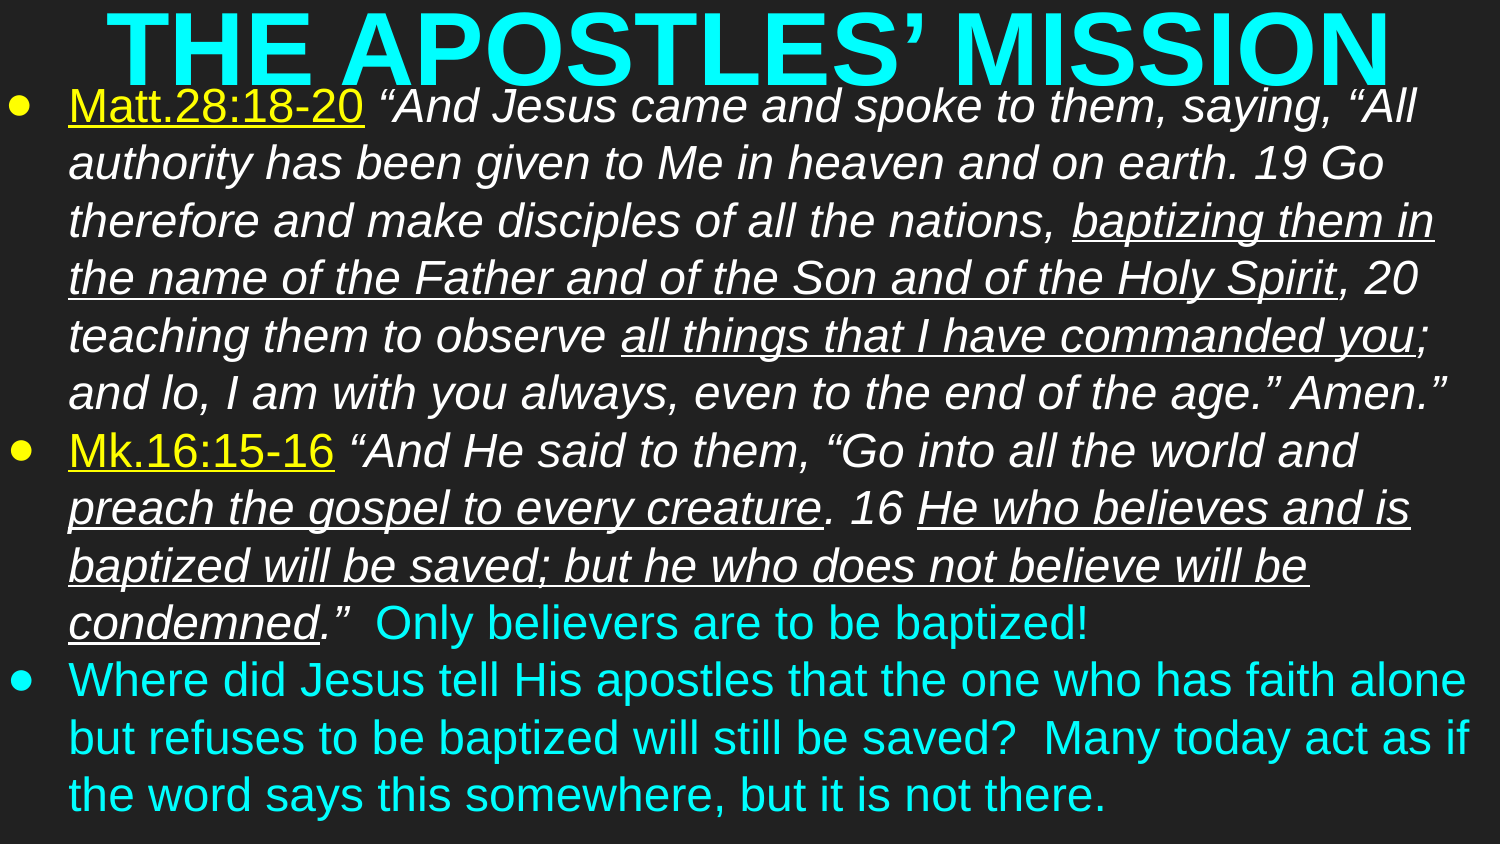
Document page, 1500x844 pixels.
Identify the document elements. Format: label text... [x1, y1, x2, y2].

subtitle Matt.28:18-20 “And Jesus came and spoke to them, saying, “All authority has been given to Me in heaven and on earth. 19 Go therefore and make disciples of all the nations, baptizing them in the name of the Father and of the Son and of the Holy Spirit, 20 teaching them to observe all things that I have commanded you; and lo, I am with you always, even to the end of the age.” Amen.” Mk.16:15-16 “And He said to them, “Go into all the world and preach the gospel to every creature. 16 He who believes and is baptized will be saved; but he who does not believe will be condemned.” Only believers are to be baptized! Where did Jesus tell His apostles that the one who has faith alone but refuses to be baptized will still be saved? Many today act as if the word says this somewhere, but it is not there. [0, 59, 1500, 844]
title THE APOSTLES’ MISSION [0, 0, 1500, 59]
